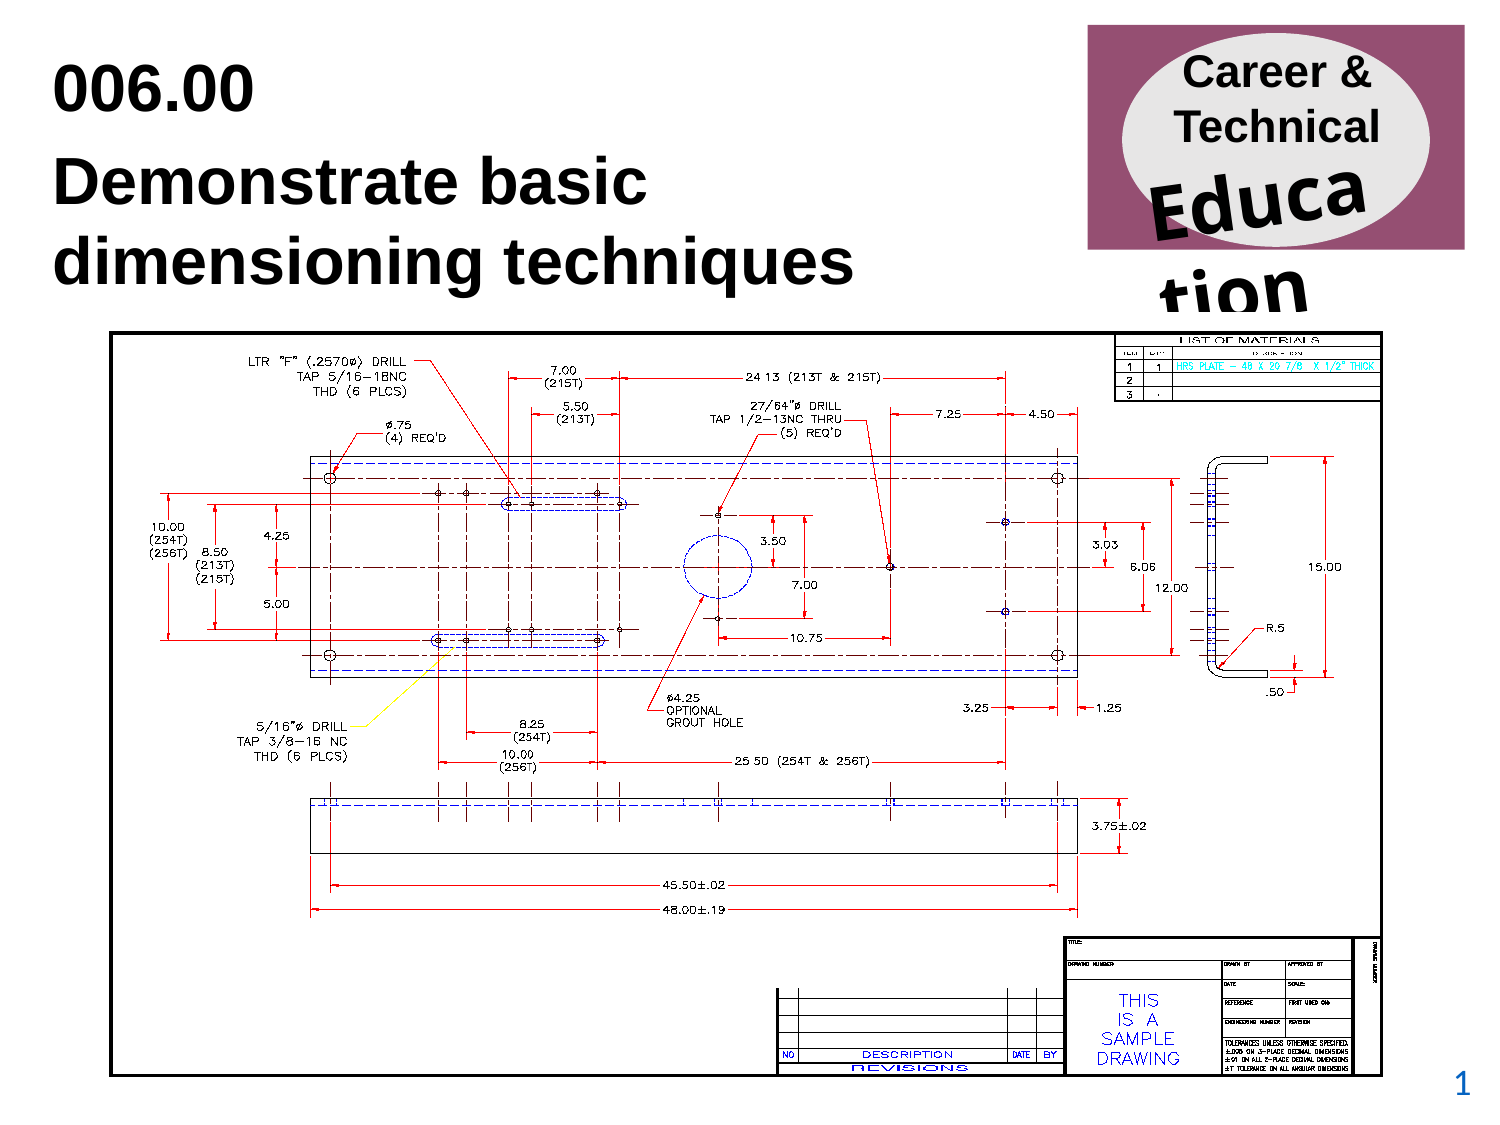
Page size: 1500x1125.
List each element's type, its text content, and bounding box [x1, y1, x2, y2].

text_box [1087, 24, 1465, 268]
picture [99, 312, 1392, 1084]
text_box 006.00 Demonstrate basic dimensioning techniques [37, 37, 1025, 325]
text_box 1 [1437, 1049, 1500, 1125]
